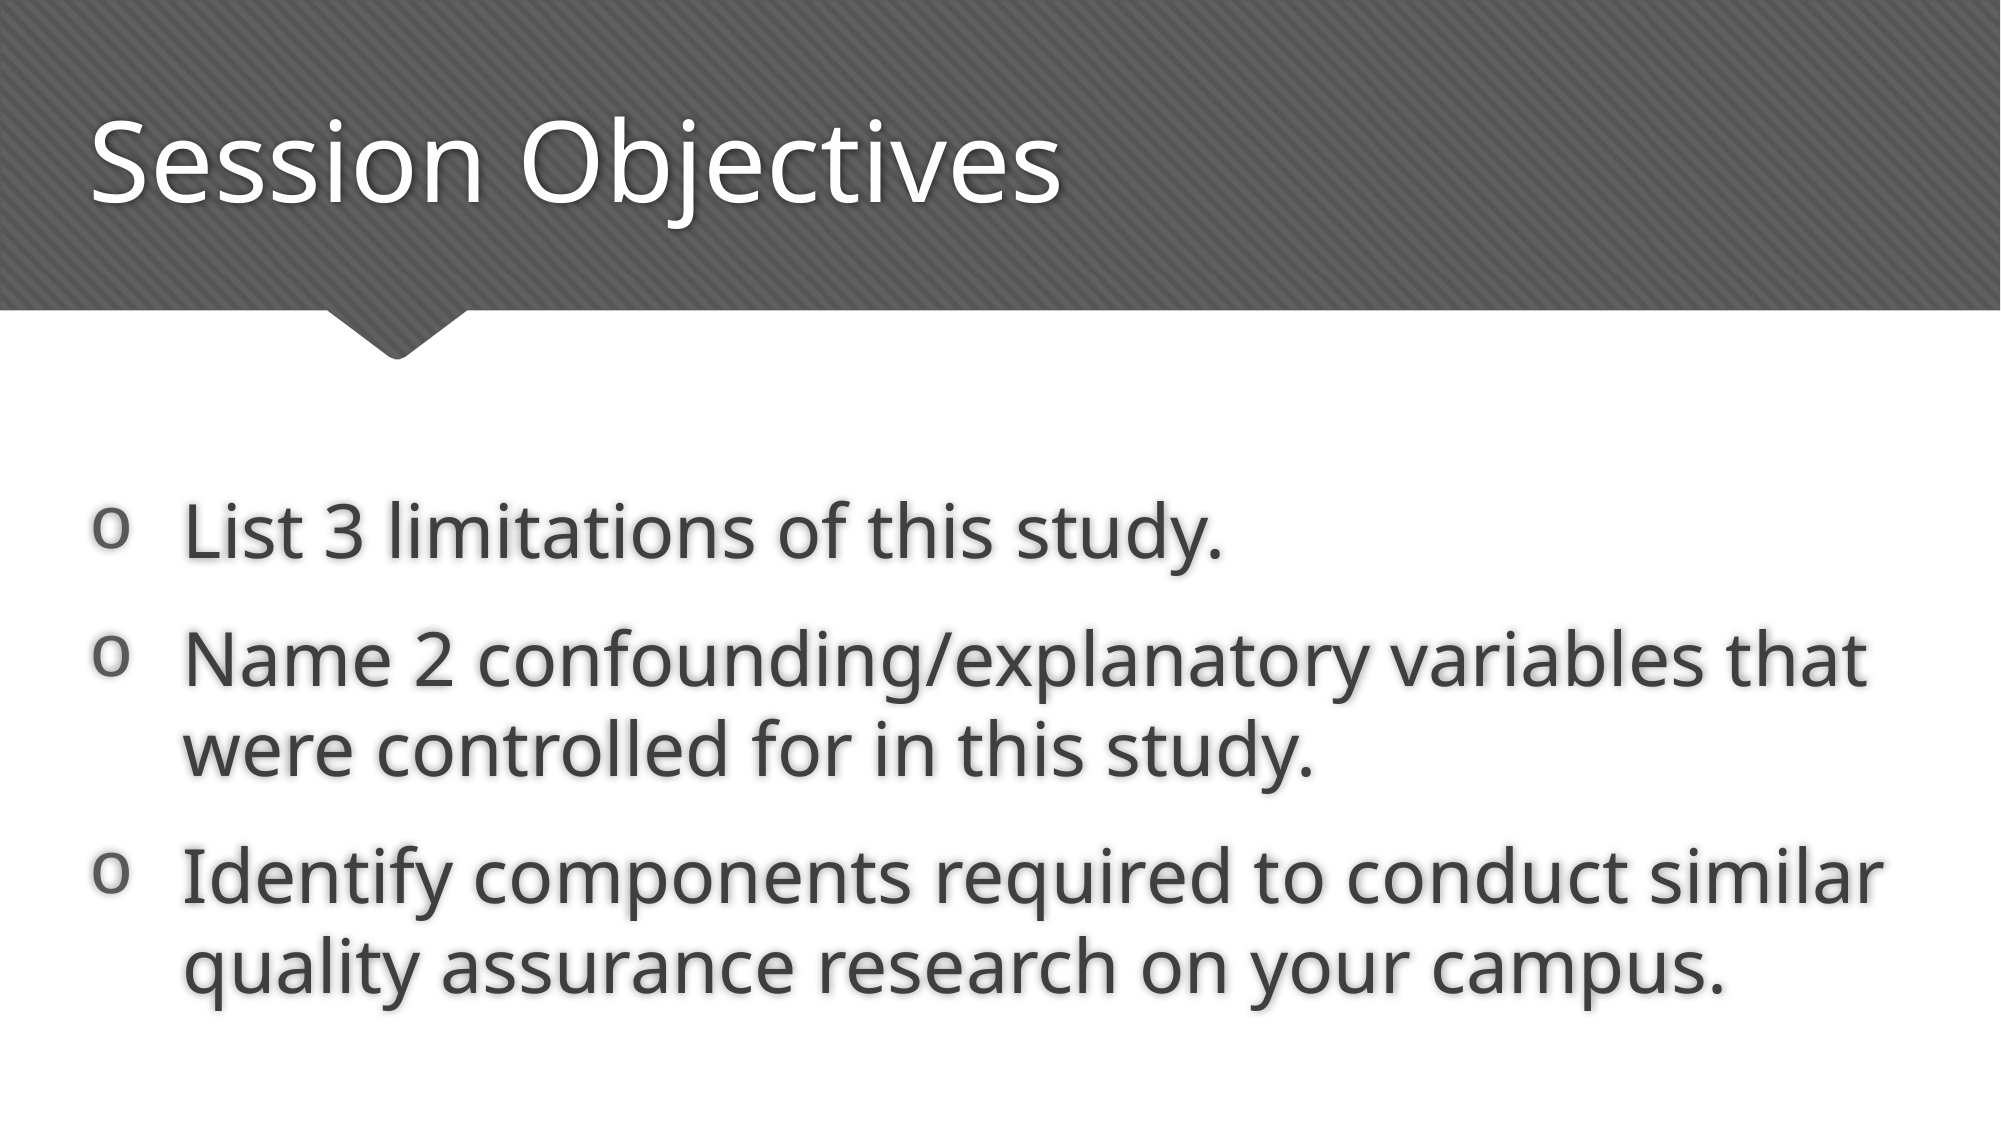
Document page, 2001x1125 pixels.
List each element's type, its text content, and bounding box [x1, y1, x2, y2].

title Session Objectives [74, 73, 1926, 233]
list List 3 limitations of this study. Name 2 confounding/explanatory variables that were controlled for in this study. Identify components required to conduct similar quality assurance research on your campus. [74, 403, 1926, 1089]
